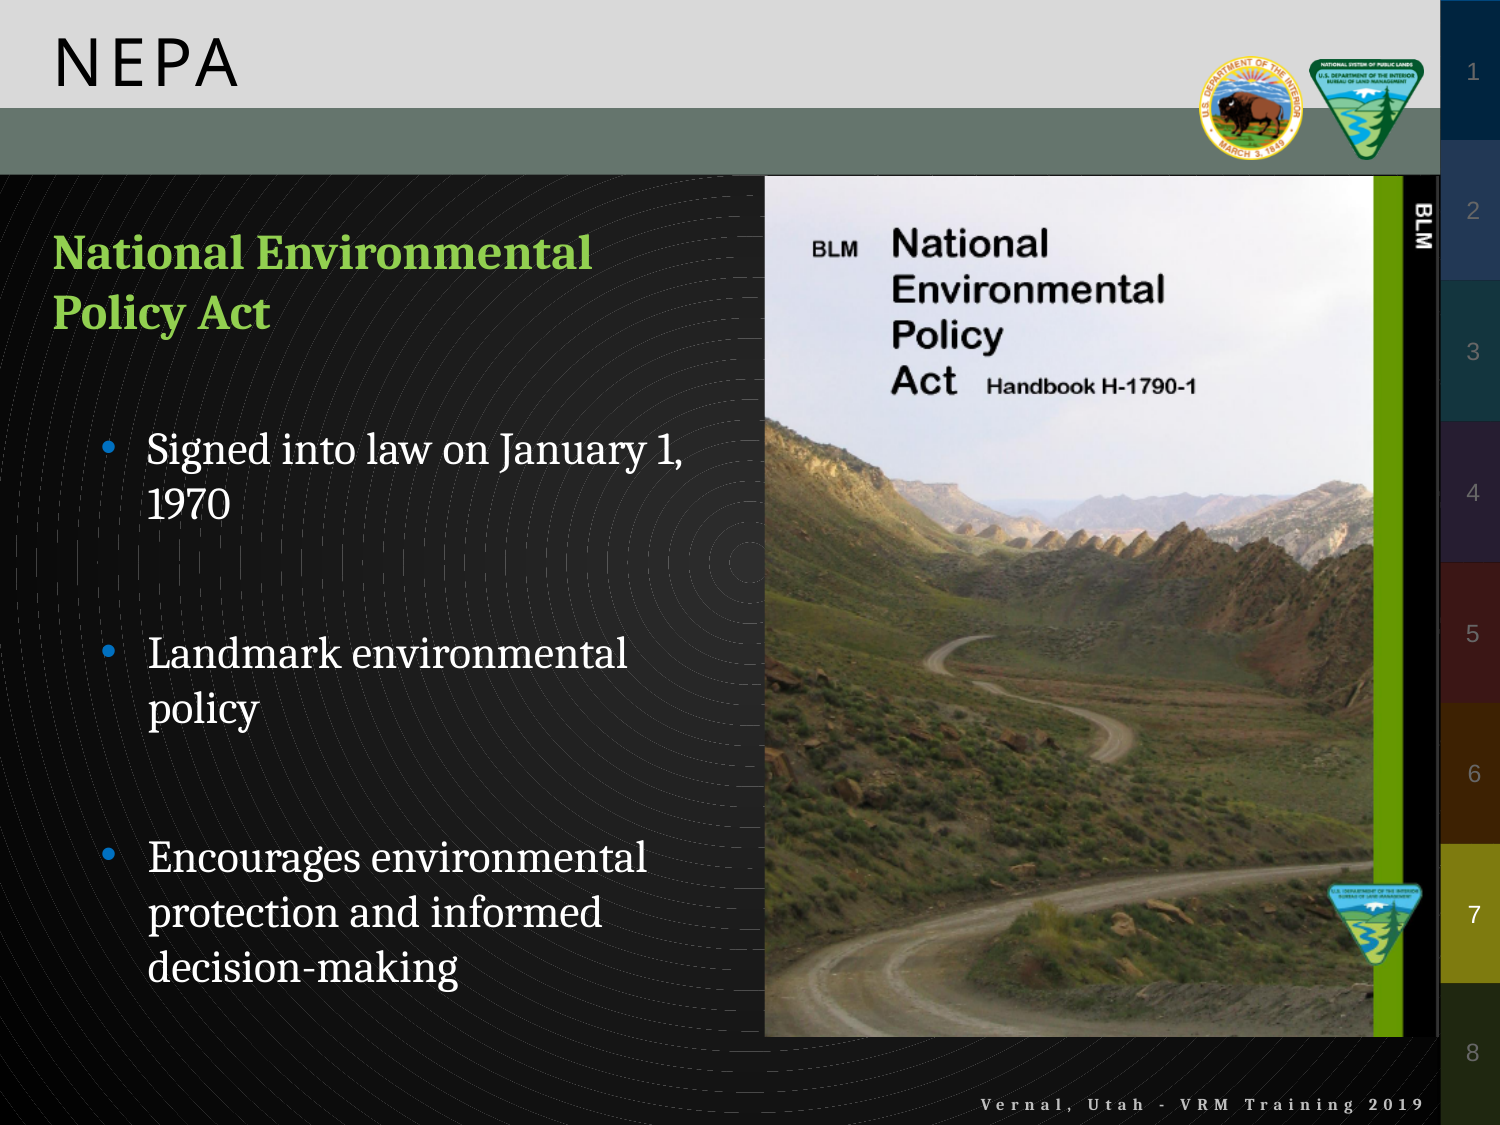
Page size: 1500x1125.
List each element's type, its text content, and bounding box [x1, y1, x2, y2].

picture [764, 176, 1440, 1037]
picture [1199, 56, 1303, 160]
picture [1309, 59, 1424, 160]
list National Environmental Policy Act Signed into law on January 1, 1970 Landmark environmental policy Encourages environmental protection and informed decision-making [37, 212, 742, 1063]
list NEPA [37, 12, 1200, 102]
